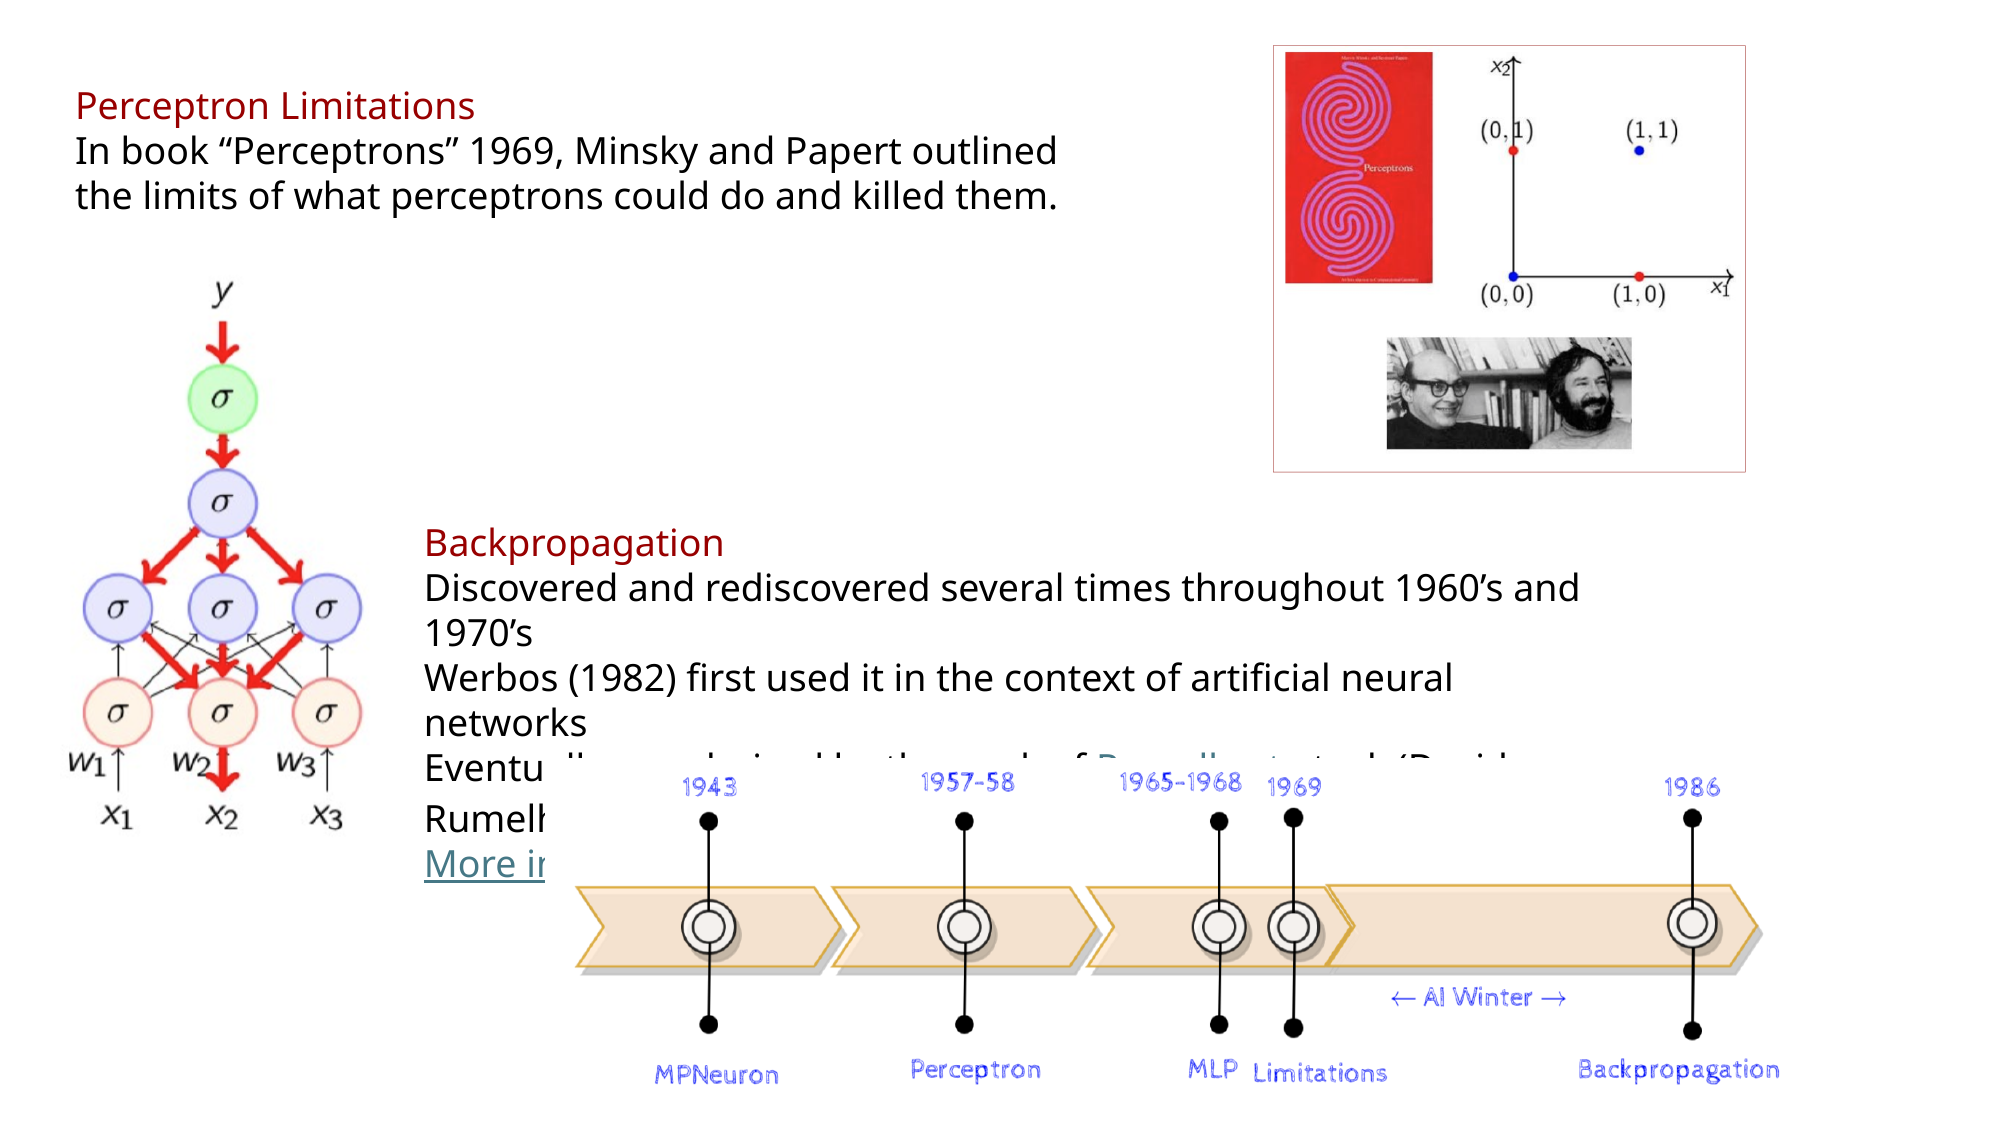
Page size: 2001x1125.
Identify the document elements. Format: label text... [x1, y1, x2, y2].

text_box Backpropagation Discovered and rediscovered several times throughout 1960’s and 1970’s Werbos (1982) first used it in the context of artificial neural networks Eventually popularized by the work of Rumelhart et. al. (David Rumelhart, Geoffrey Hinton, and Ronald Williams) in 1986. More info. [409, 511, 1633, 899]
picture [1263, 36, 1748, 474]
picture [41, 260, 398, 843]
text_box Perceptron Limitations In book “Perceptrons” 1969, Minsky and Papert outlined the limits of what perceptrons could do and killed them. [60, 74, 1112, 224]
picture [544, 758, 1820, 1108]
